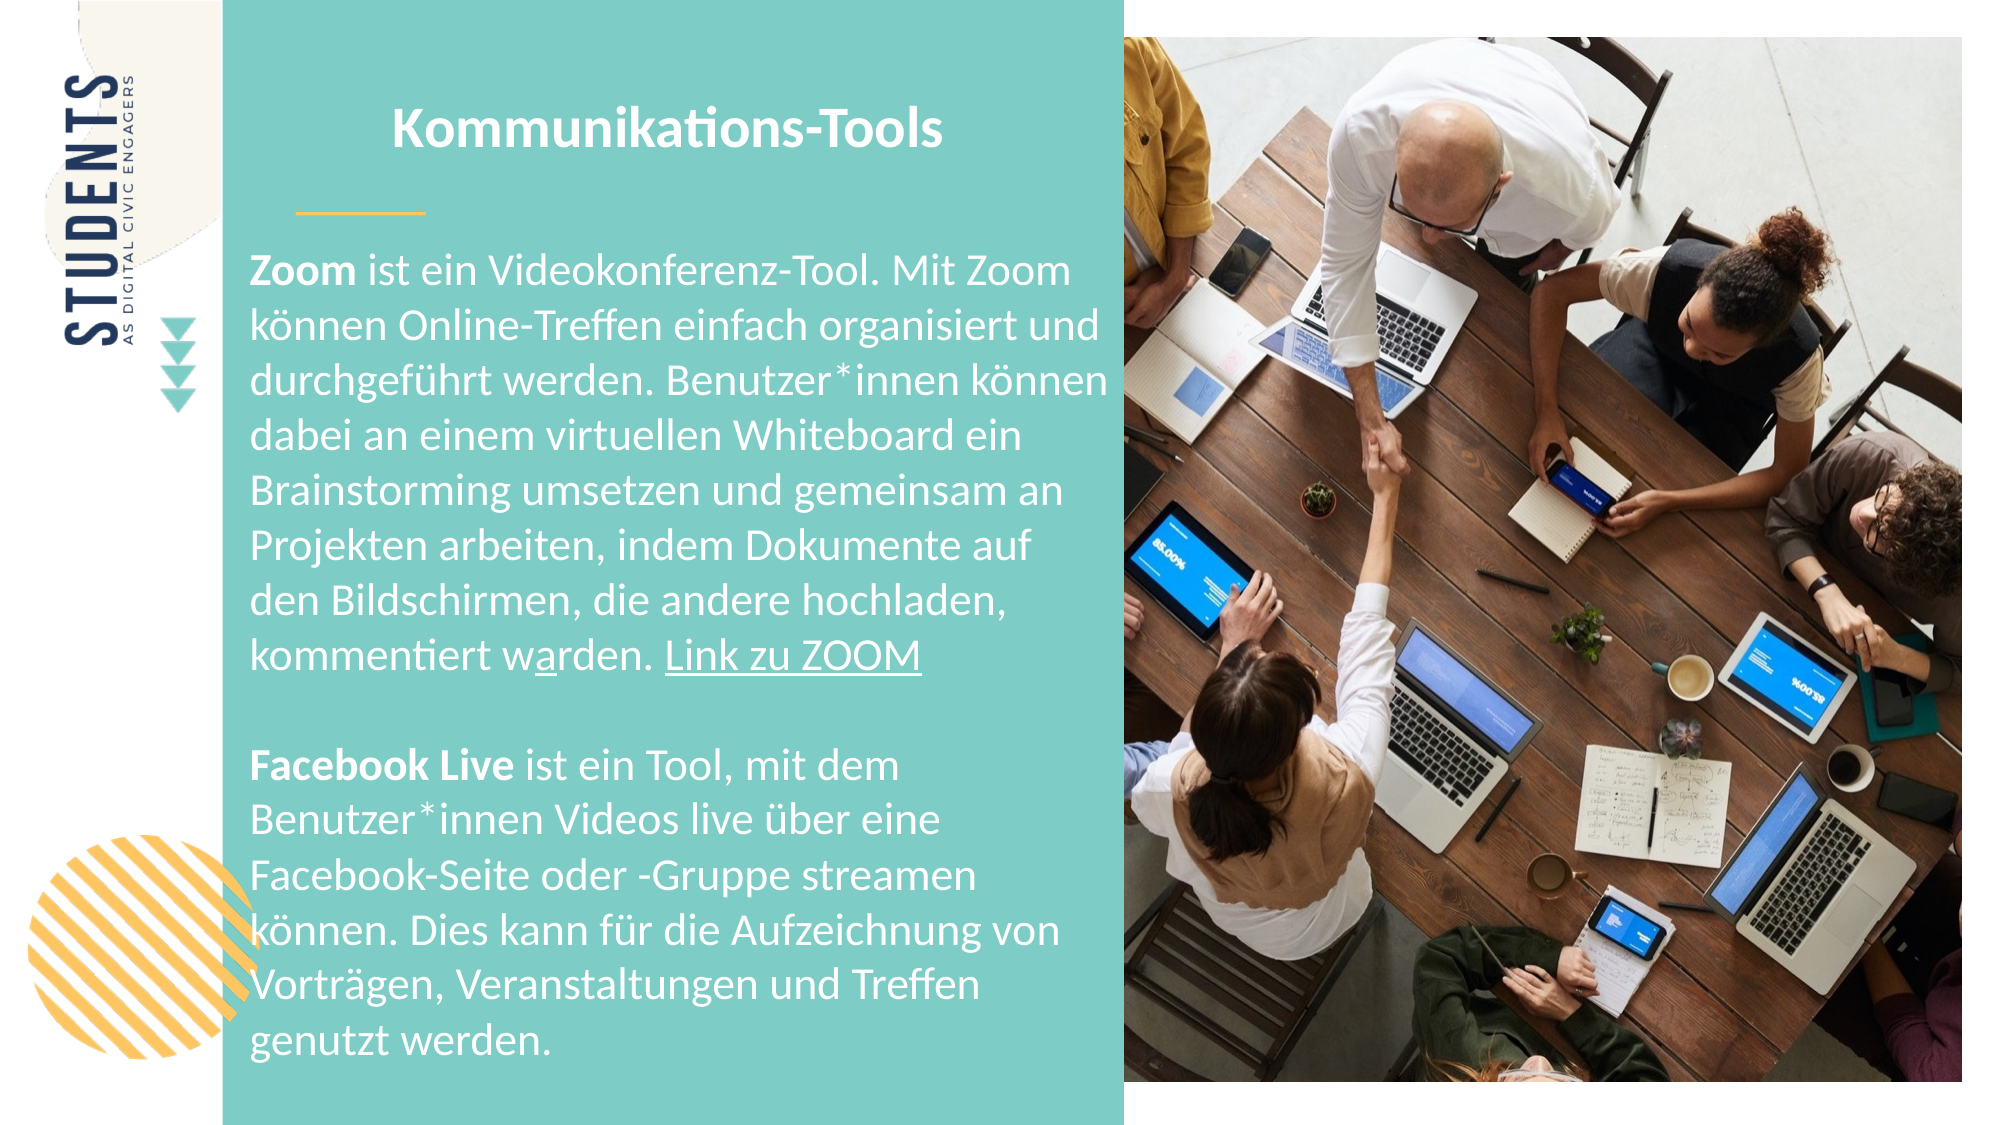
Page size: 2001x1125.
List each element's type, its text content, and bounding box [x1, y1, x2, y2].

text_box Zoom ist ein Videokonferenz-Tool. Mit Zoom können Online-Treffen einfach organisiert und durchgeführt werden. Benutzer*innen können dabei an einem virtuellen Whiteboard ein Brainstorming umsetzen und gemeinsam an Projekten arbeiten, indem Dokumente auf den Bildschirmen, die andere hochladen, kommentiert warden. Link zu ZOOM Facebook Live ist ein Tool, mit dem Benutzer*innen Videos live über eine Facebook-Seite oder -Gruppe streamen können. Dies kann für die Aufzeichnung von Vorträgen, Veranstaltungen und Treffen genutzt werden. [234, 232, 1124, 1072]
picture [143, 308, 214, 417]
picture [12, 835, 260, 1082]
text_box Kommunikations-Tools [281, 89, 1056, 169]
picture [45, 1, 220, 346]
picture [1124, 37, 1962, 1082]
